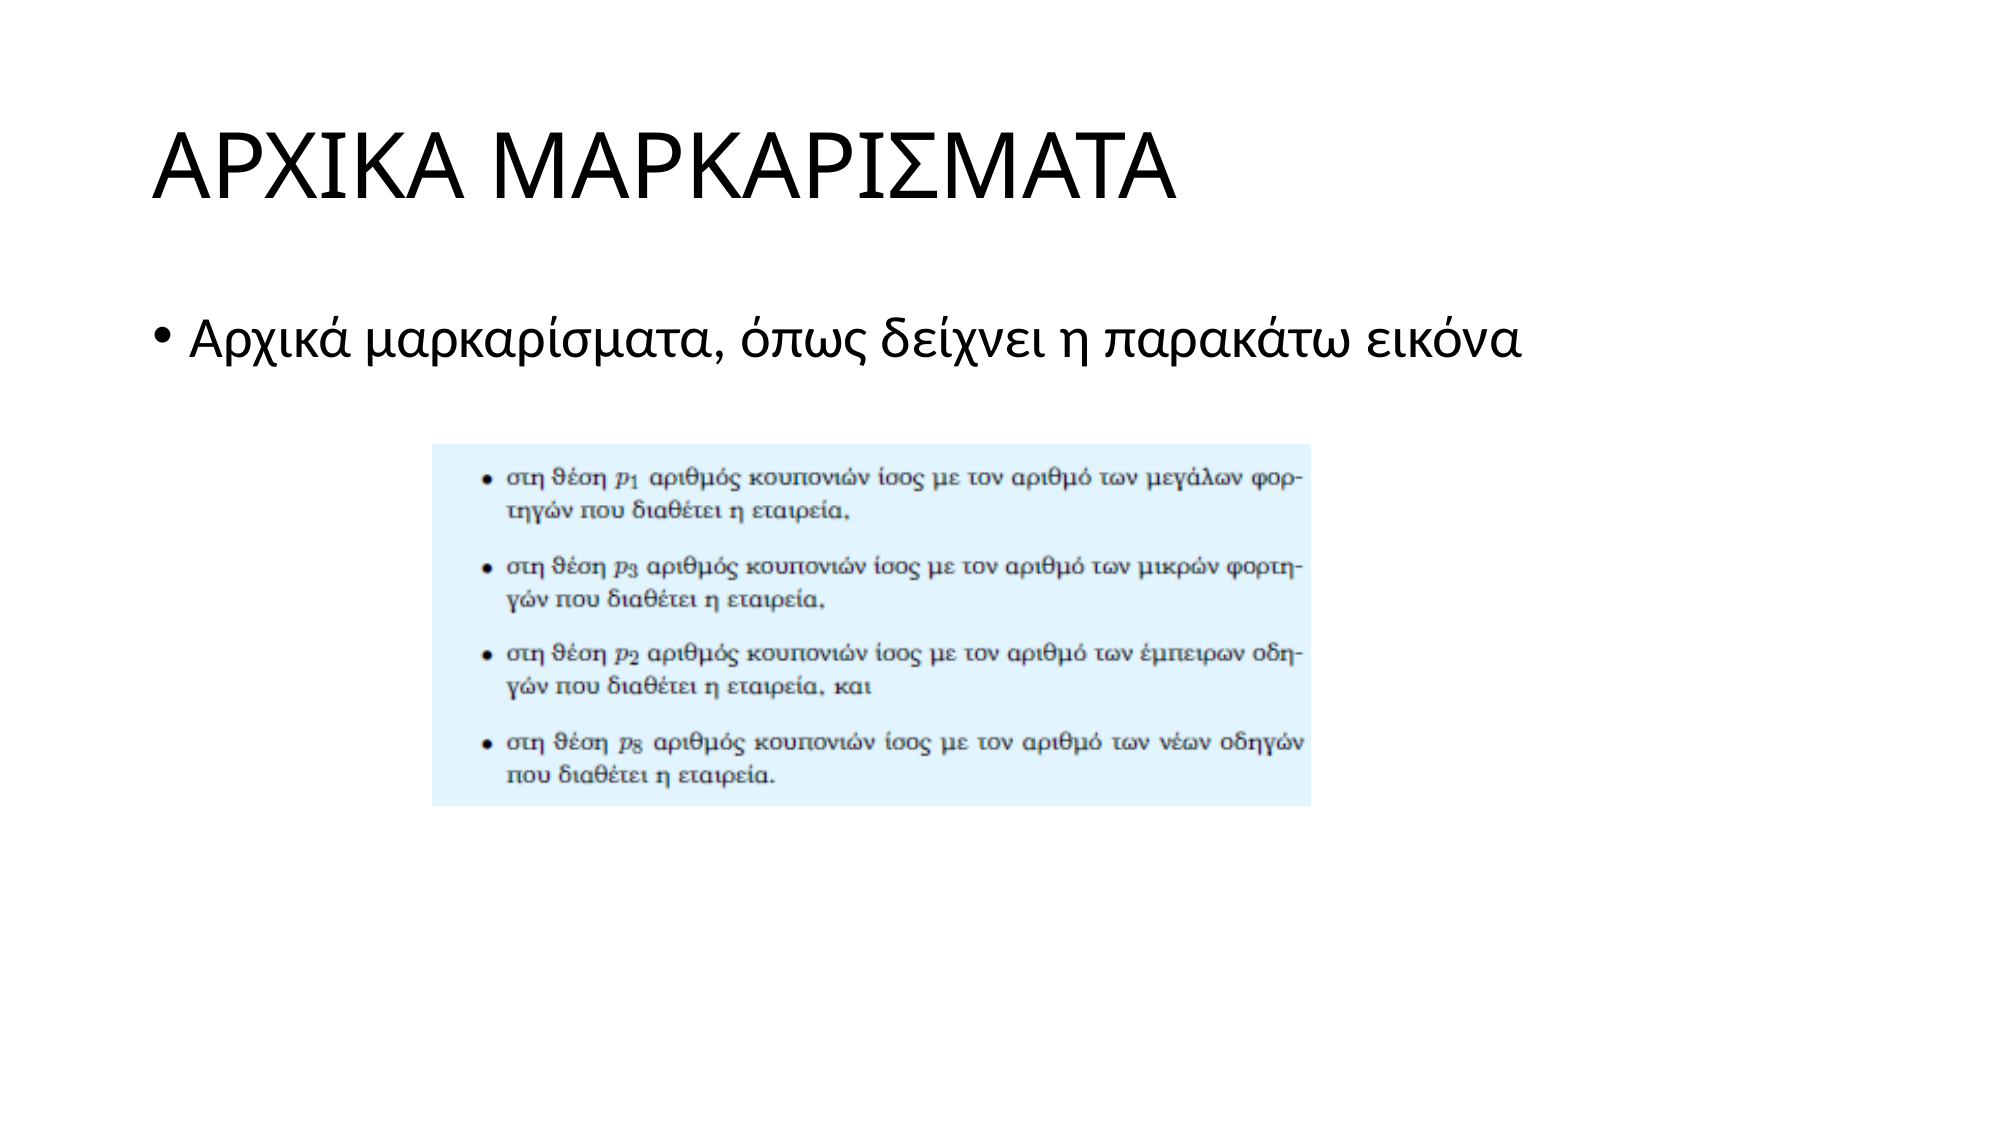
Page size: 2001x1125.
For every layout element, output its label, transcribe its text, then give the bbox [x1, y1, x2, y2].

list Αρχικά μαρκαρίσματα, όπως δείχνει η παρακάτω εικόνα [137, 299, 1863, 1014]
title ΑΡΧΙΚΑ ΜΑΡΚΑΡΙΣΜΑΤΑ [137, 59, 1863, 278]
picture [432, 444, 1311, 806]
